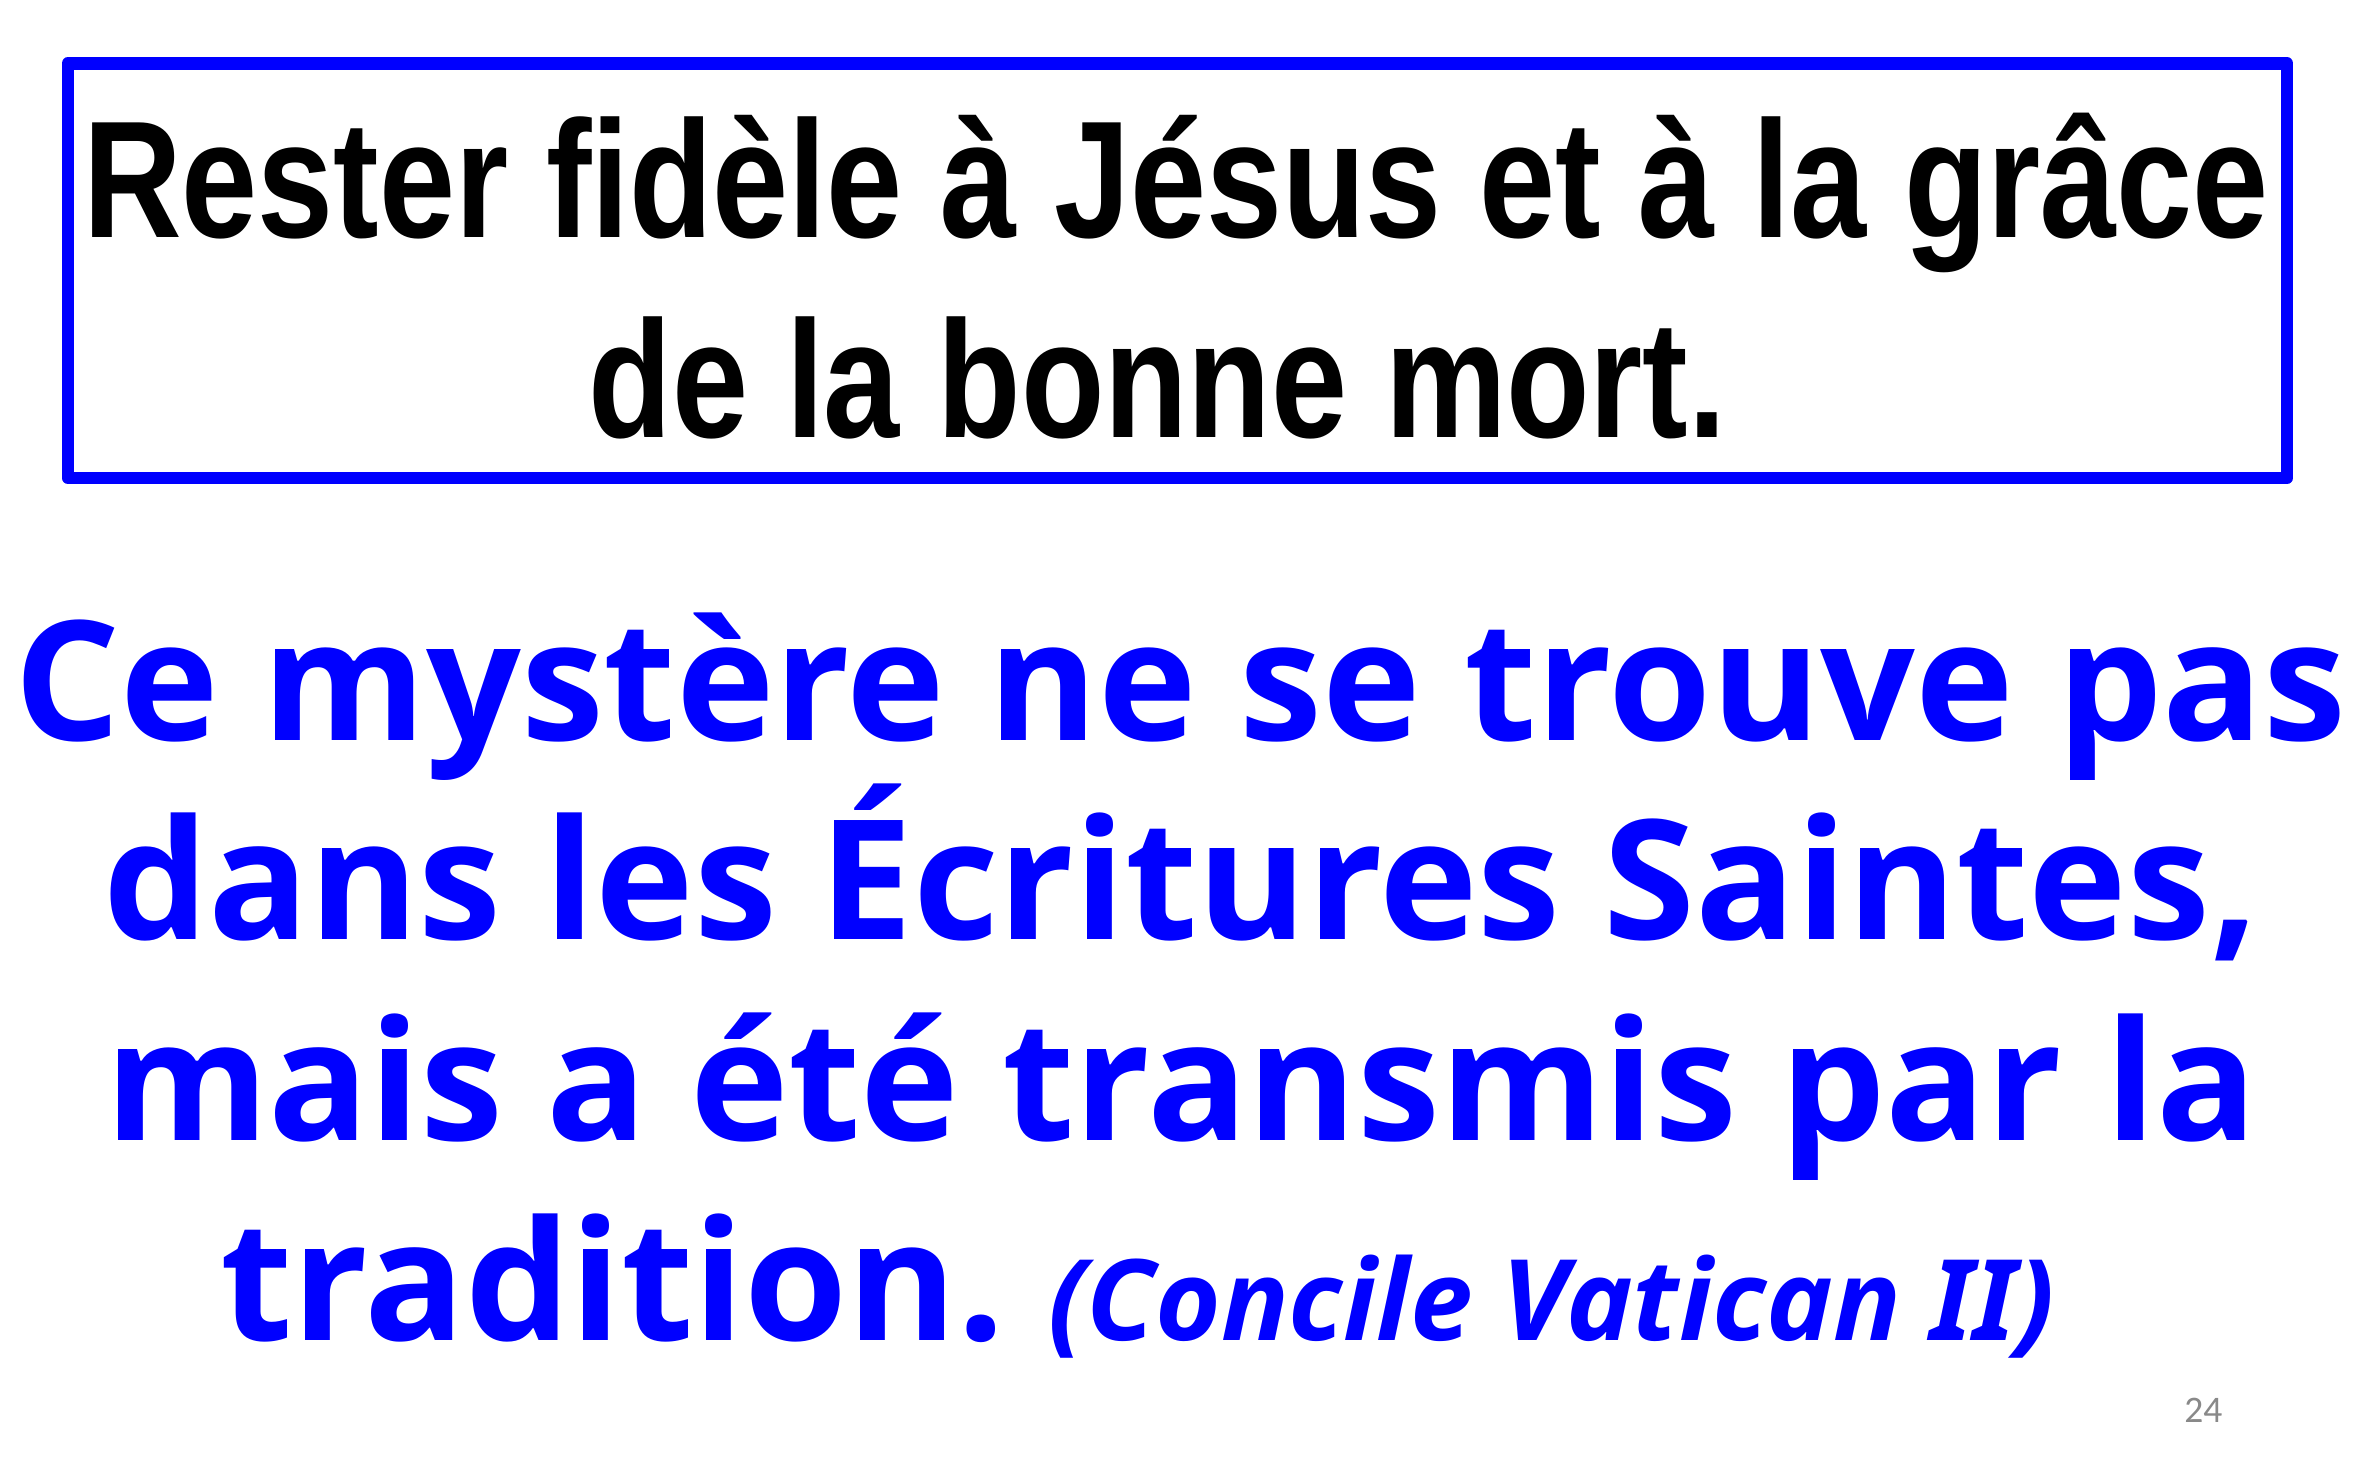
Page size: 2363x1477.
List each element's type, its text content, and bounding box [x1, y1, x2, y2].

text_box Rester fidèle à Jésus et à la grâce de la bonne mort. [67, 63, 2287, 478]
text_box Ce mystère ne se trouve pas dans les Écritures Saintes, mais a été transmis par la tradition. (Concile Vatican II) [0, 566, 2363, 1476]
